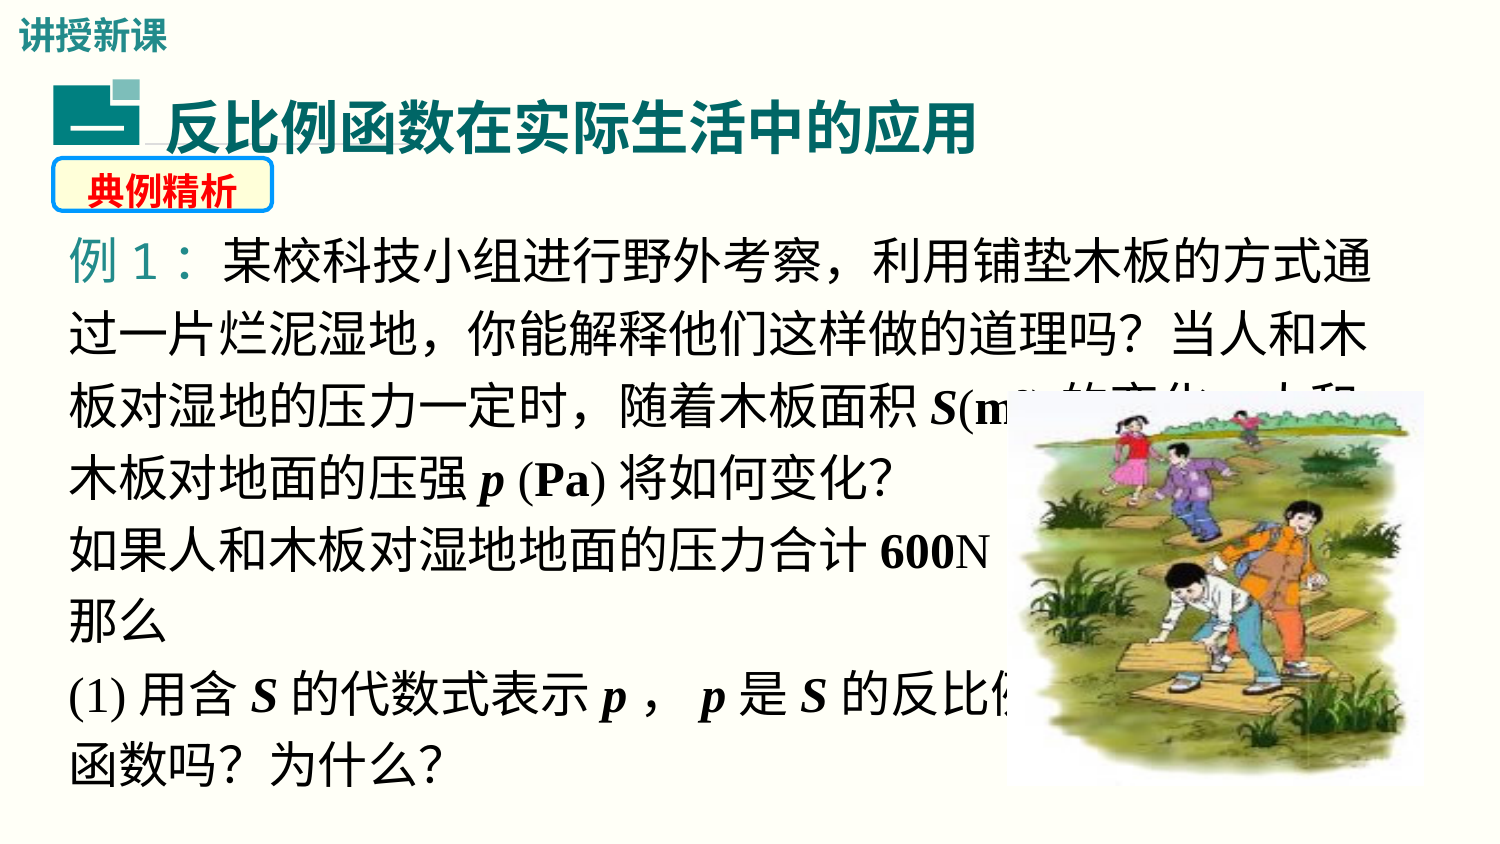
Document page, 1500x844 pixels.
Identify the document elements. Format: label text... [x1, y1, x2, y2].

text_box 例1：某校科技小组进行野外考察，利用铺垫木板的方式通过一片烂泥湿地，你能解释他们这样做的道理吗？当人和木板对湿地的压力一定时，随着木板面积S(m2)的变化，人和木板对地面的压强p (Pa)将如何变化？ 如果人和木板对湿地地面的压力合计600N， 那么 (1)用含S的代数式表示p，p是S的反比例 函数吗？为什么？ [53, 210, 1424, 802]
text_box 讲授新课 [3, 4, 184, 65]
text_box 典例精析 [53, 179, 273, 211]
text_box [53, 49, 1000, 172]
picture [1007, 391, 1424, 786]
